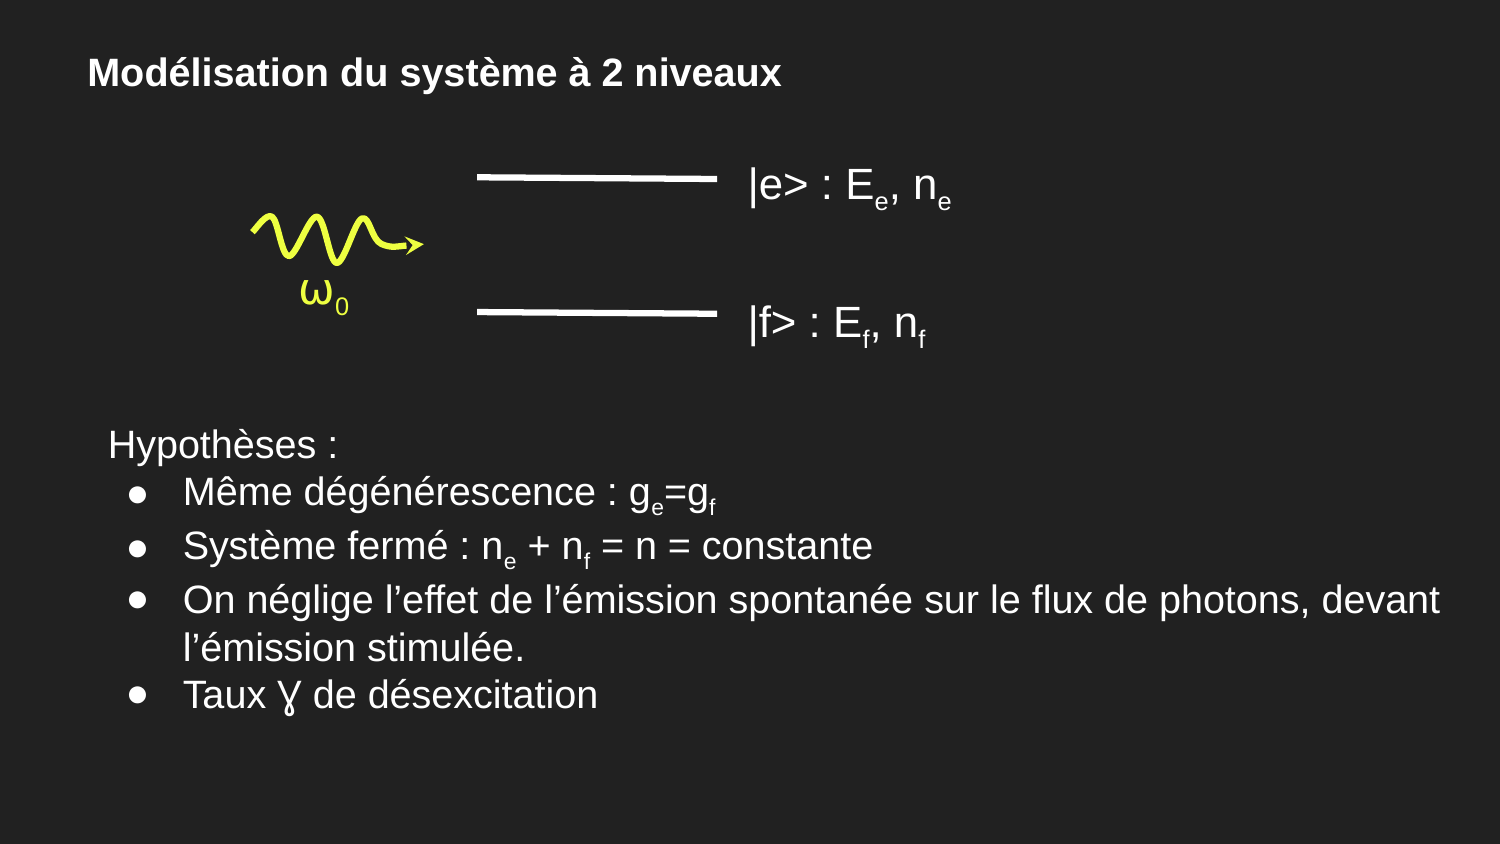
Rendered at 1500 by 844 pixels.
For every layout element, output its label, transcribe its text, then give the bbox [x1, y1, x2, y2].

text_box |f> : Ef, nf [732, 278, 973, 369]
text_box Modélisation du système à 2 niveaux [72, 31, 1395, 109]
text_box [416, 663, 1372, 776]
text_box [252, 216, 424, 252]
text_box Hypothèses : Même dégénérescence : ge=gf Système fermé : ne + nf = n = constante On néglige l’effet de l’émission spontanée sur le flux de photons, devant l’émission stimulée. Taux Ɣ de désexcitation [92, 403, 1460, 732]
text_box ⍵0 [283, 245, 393, 336]
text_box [476, 311, 718, 315]
text_box |e> : Ee, ne [732, 140, 995, 230]
